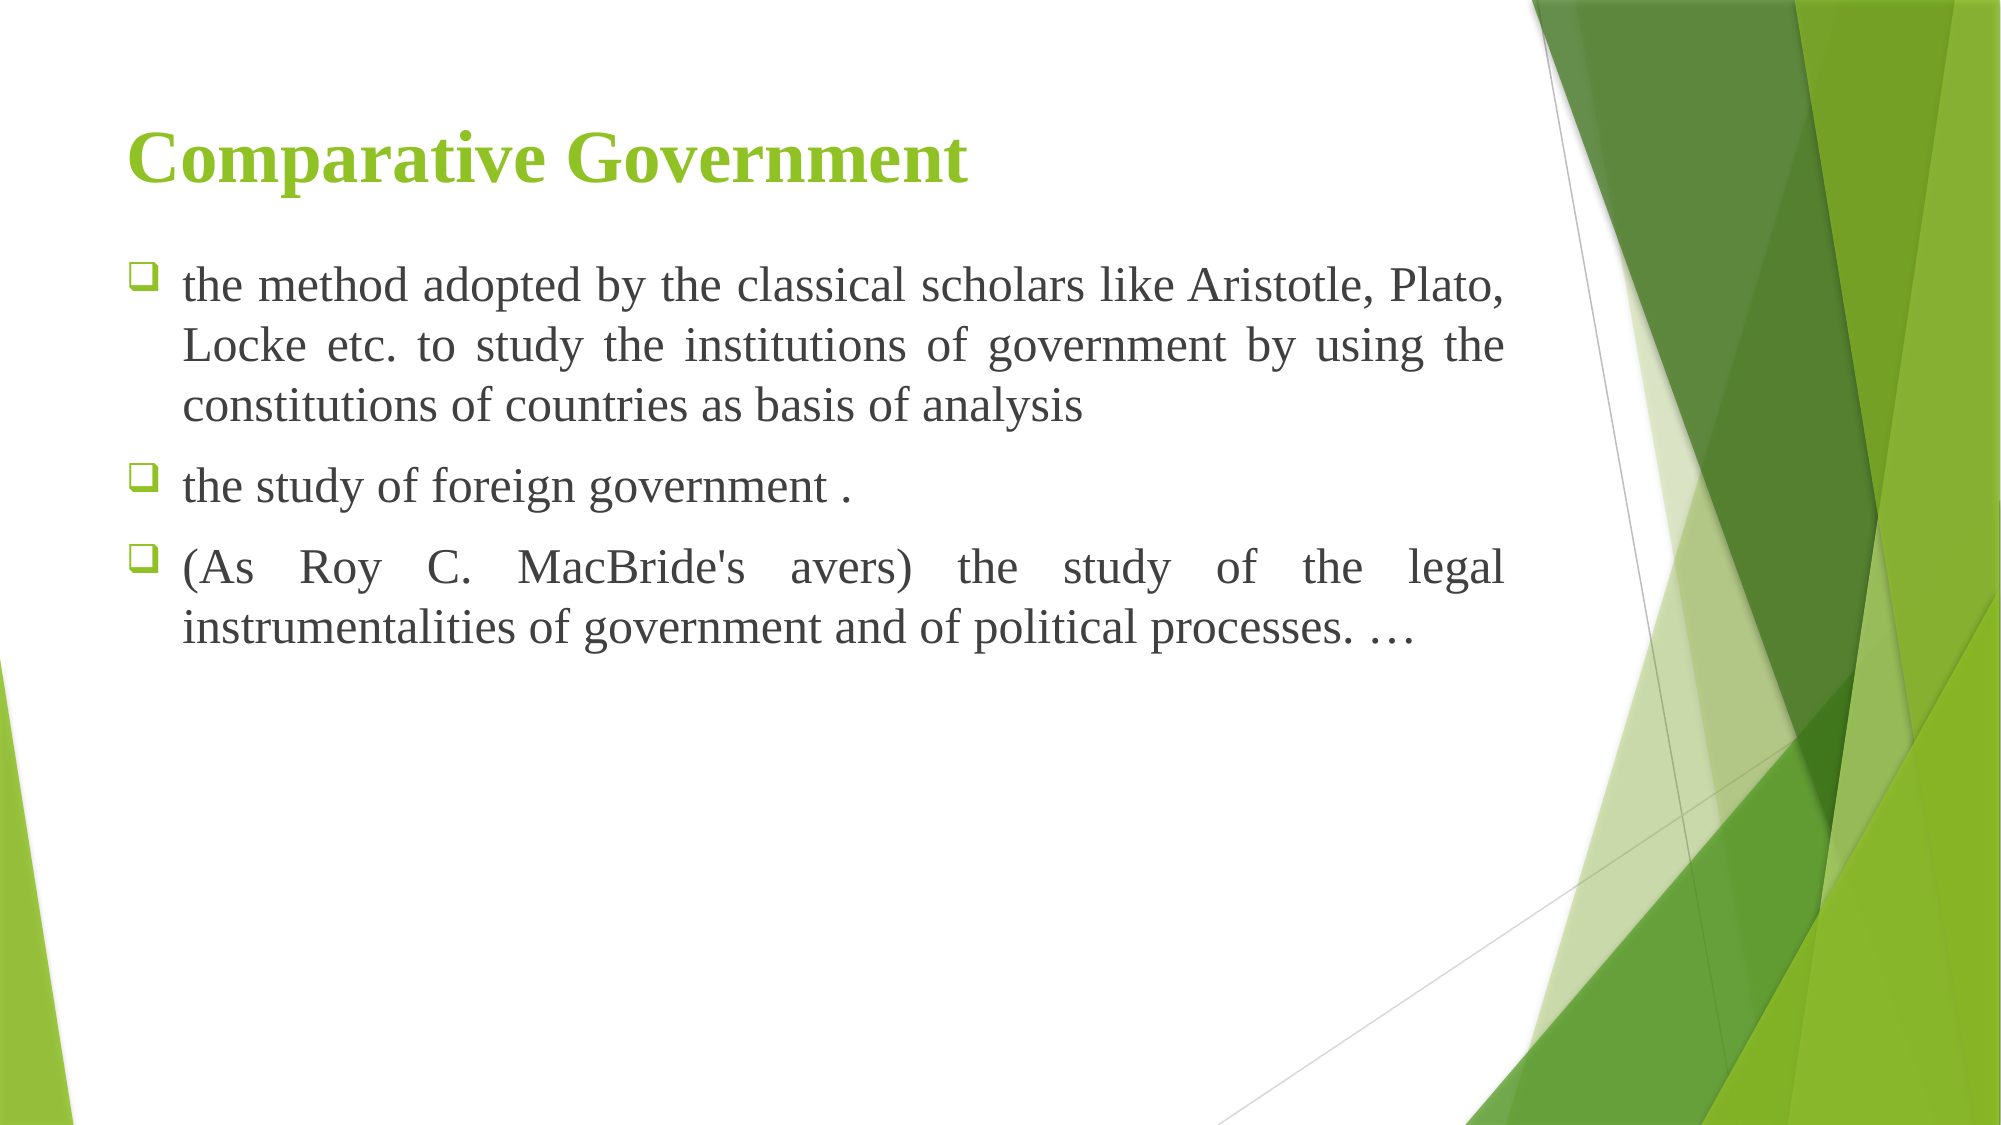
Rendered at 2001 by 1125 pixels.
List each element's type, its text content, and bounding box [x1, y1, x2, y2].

list the method adopted by the classical scholars like Aristotle, Plato, Locke etc. to study the institutions of government by using the constitutions of countries as basis of analysis the study of foreign government . (As Roy C. MacBride's avers) the study of the legal instrumentalities of government and of political processes. … [111, 244, 1522, 991]
title Comparative Government [111, 99, 1522, 212]
